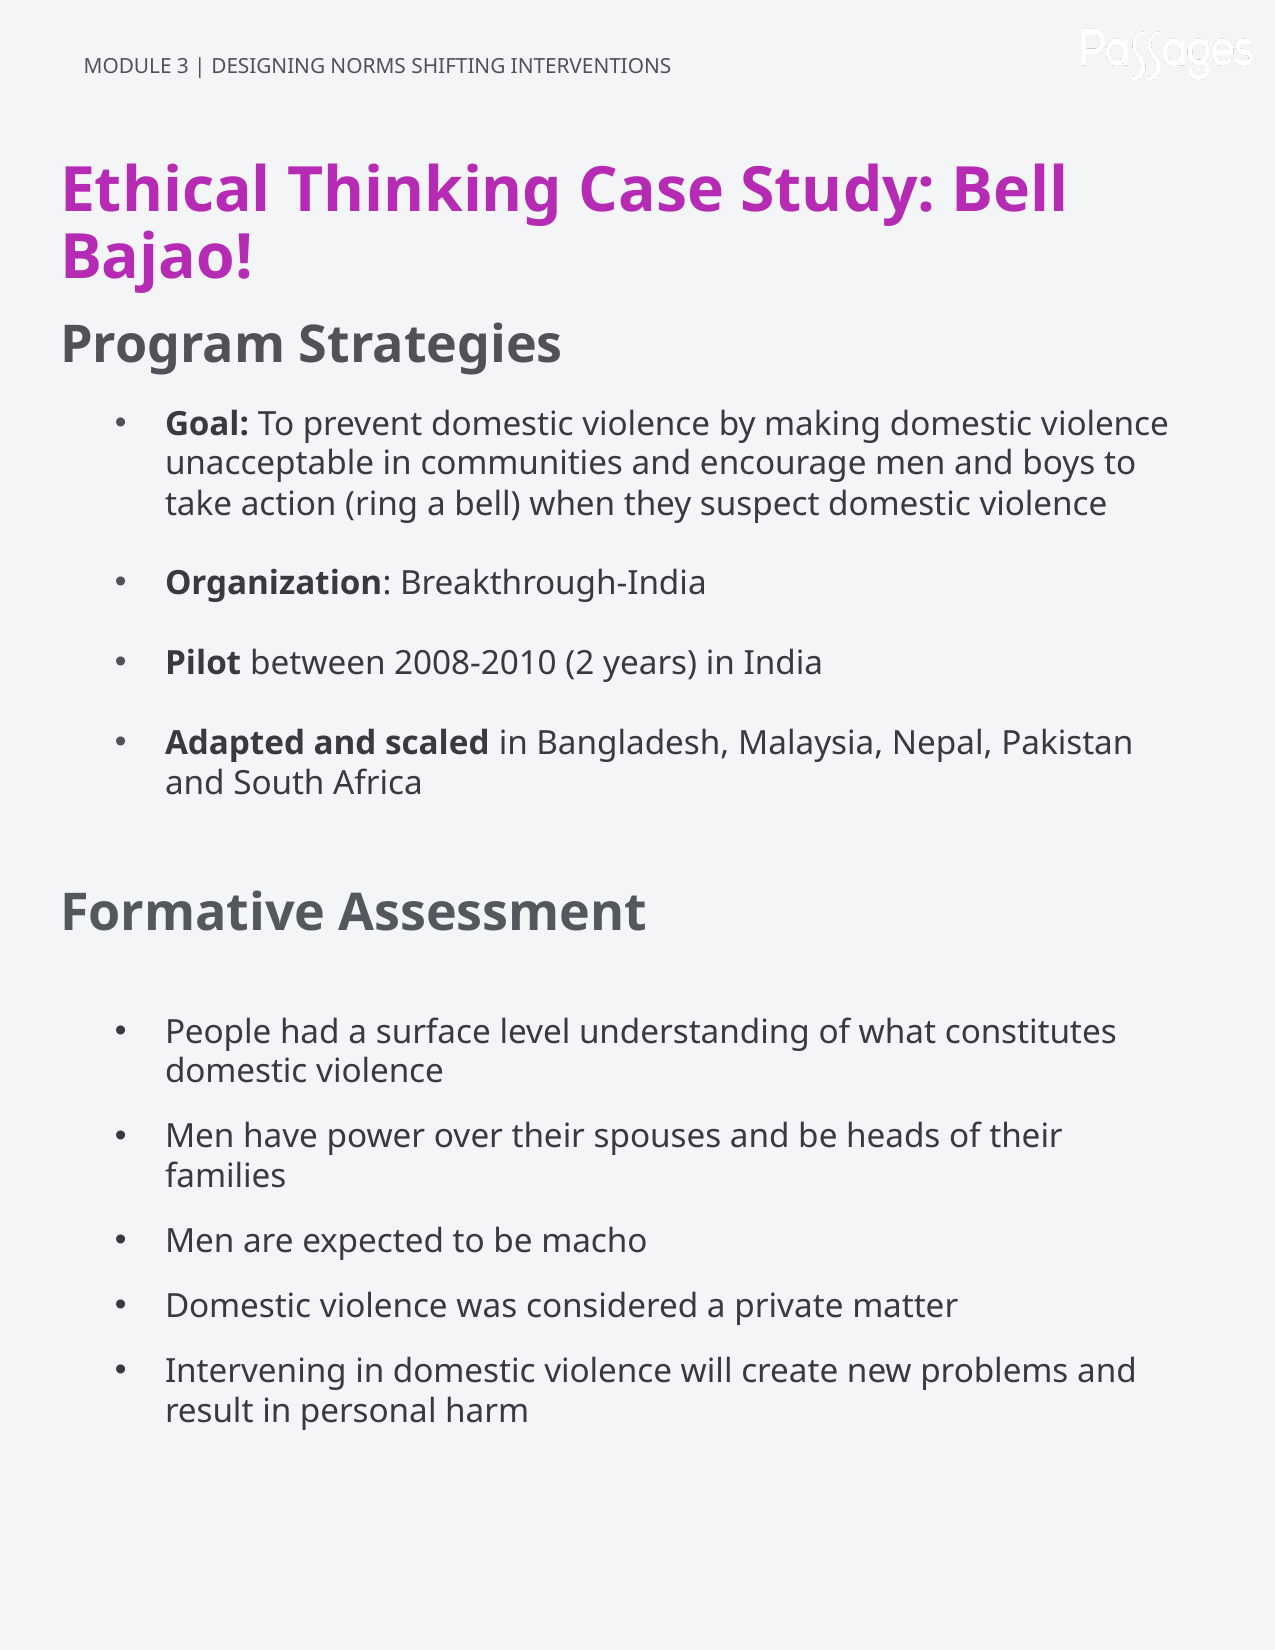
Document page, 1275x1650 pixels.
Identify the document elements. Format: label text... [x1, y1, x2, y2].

list MODULE 3 | DESIGNING NORMS SHIFTING INTERVENTIONS [68, 45, 1082, 117]
list Goal: To prevent domestic violence by making domestic violence unacceptable in communities and encourage men and boys to take action (ring a bell) when they suspect domestic violence Organization: Breakthrough-India Pilot between 2008-2010 (2 years) in India Adapted and scaled in Bangladesh, Malaysia, Nepal, Pakistan and South Africa [75, 394, 1209, 845]
list Program Strategies [45, 310, 710, 395]
list People had a surface level understanding of what constitutes domestic violence Men have power over their spouses and be heads of their families Men are expected to be macho Domestic violence was considered a private matter Intervening in domestic violence will create new problems and result in personal harm [75, 1002, 1167, 1453]
list Ethical Thinking Case Study: Bell Bajao! [45, 150, 1120, 251]
list Formative Assessment [45, 877, 710, 962]
picture [1075, 11, 1258, 90]
